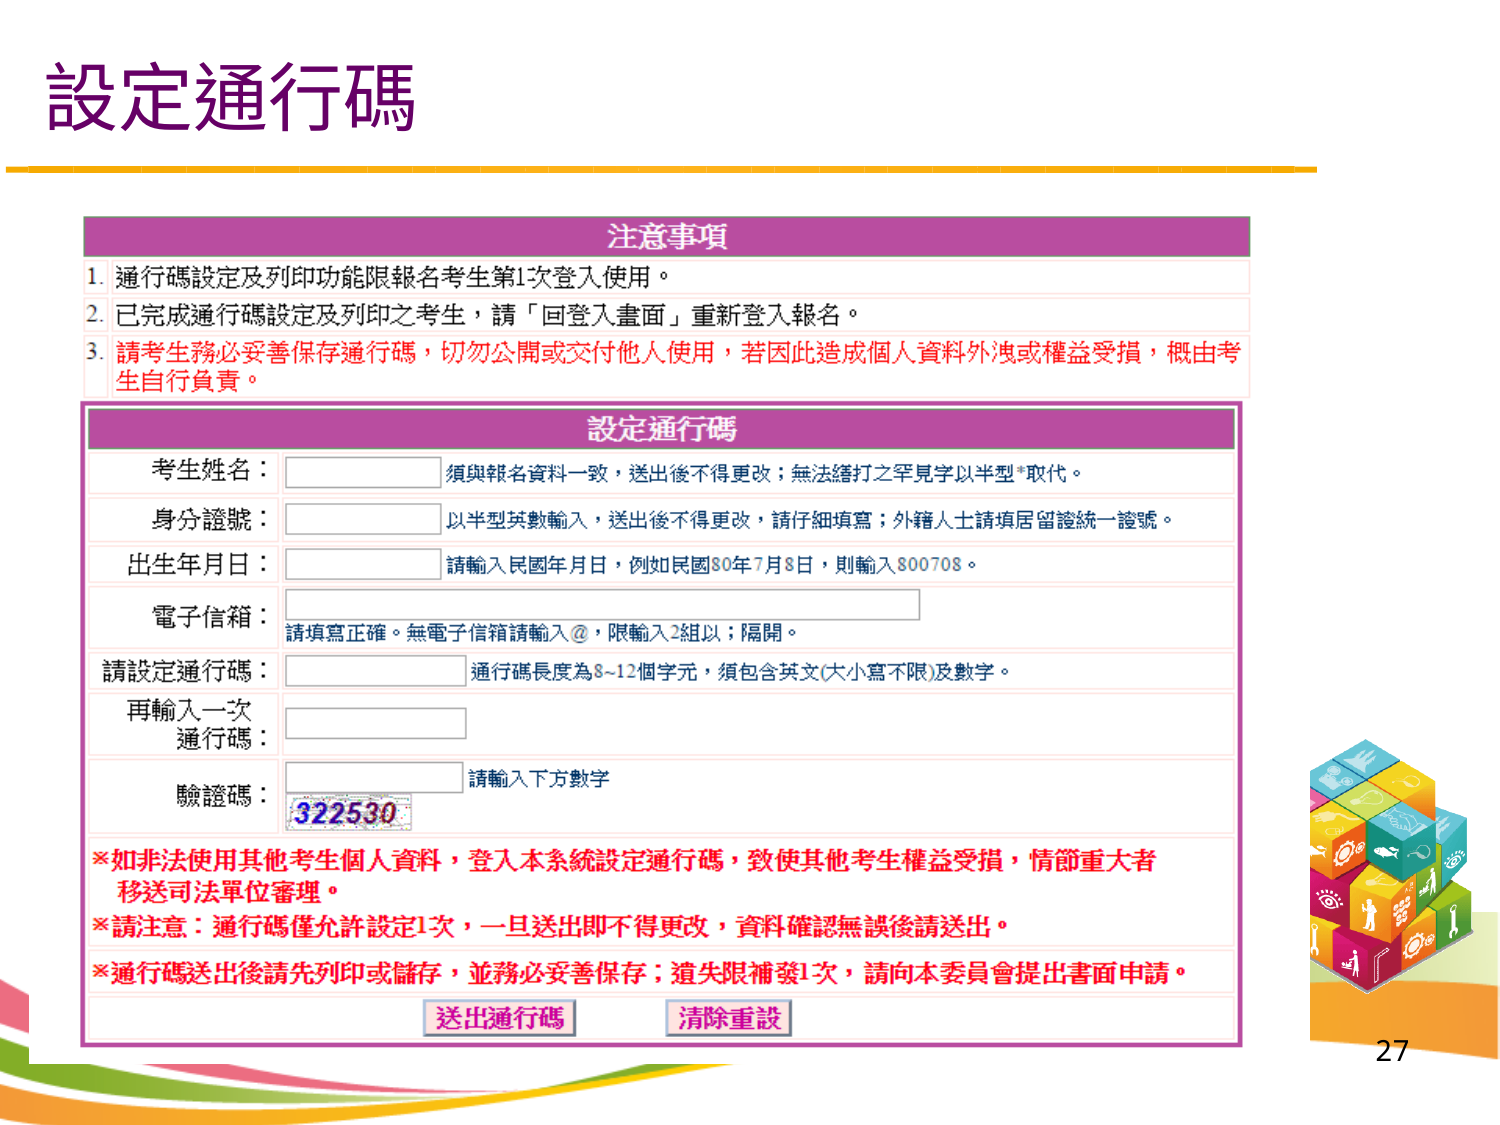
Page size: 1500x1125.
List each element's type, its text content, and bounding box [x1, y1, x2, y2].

slide_number 27 [1074, 1024, 1426, 1103]
picture [0, 206, 1500, 1125]
text_box 設定通行碼 [28, 42, 1500, 149]
